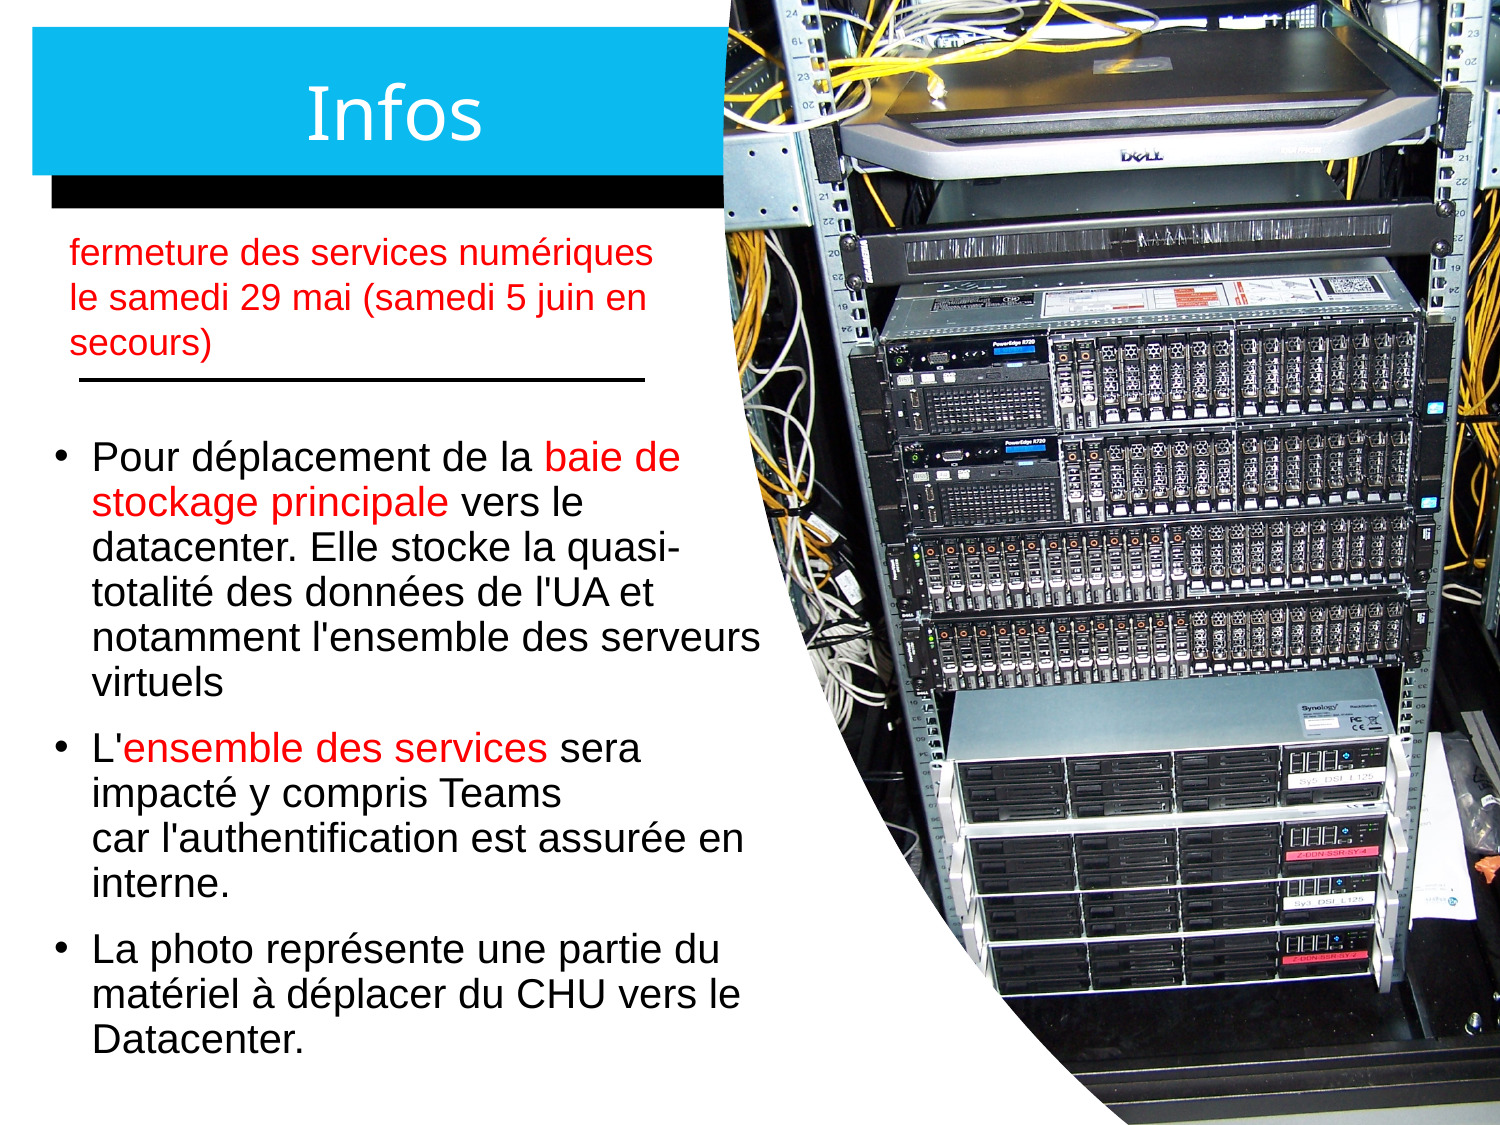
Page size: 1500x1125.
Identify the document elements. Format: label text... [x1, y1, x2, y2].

picture [723, 0, 1500, 1125]
text_box fermeture des services numériques le samedi 29 mai (samedi 5 juin en secours) [54, 220, 682, 371]
title Infos [80, 59, 711, 172]
list Pour déplacement de la baie de stockage principale vers le datacenter. Elle stocke la quasi-totalité des données de l'UA et notamment l'ensemble des serveurs virtuels L'ensemble des services sera impacté y compris Teams car l'authentification est assurée en interne. La photo représente une partie du matériel à déplacer du CHU vers le Datacenter. [39, 427, 723, 1070]
